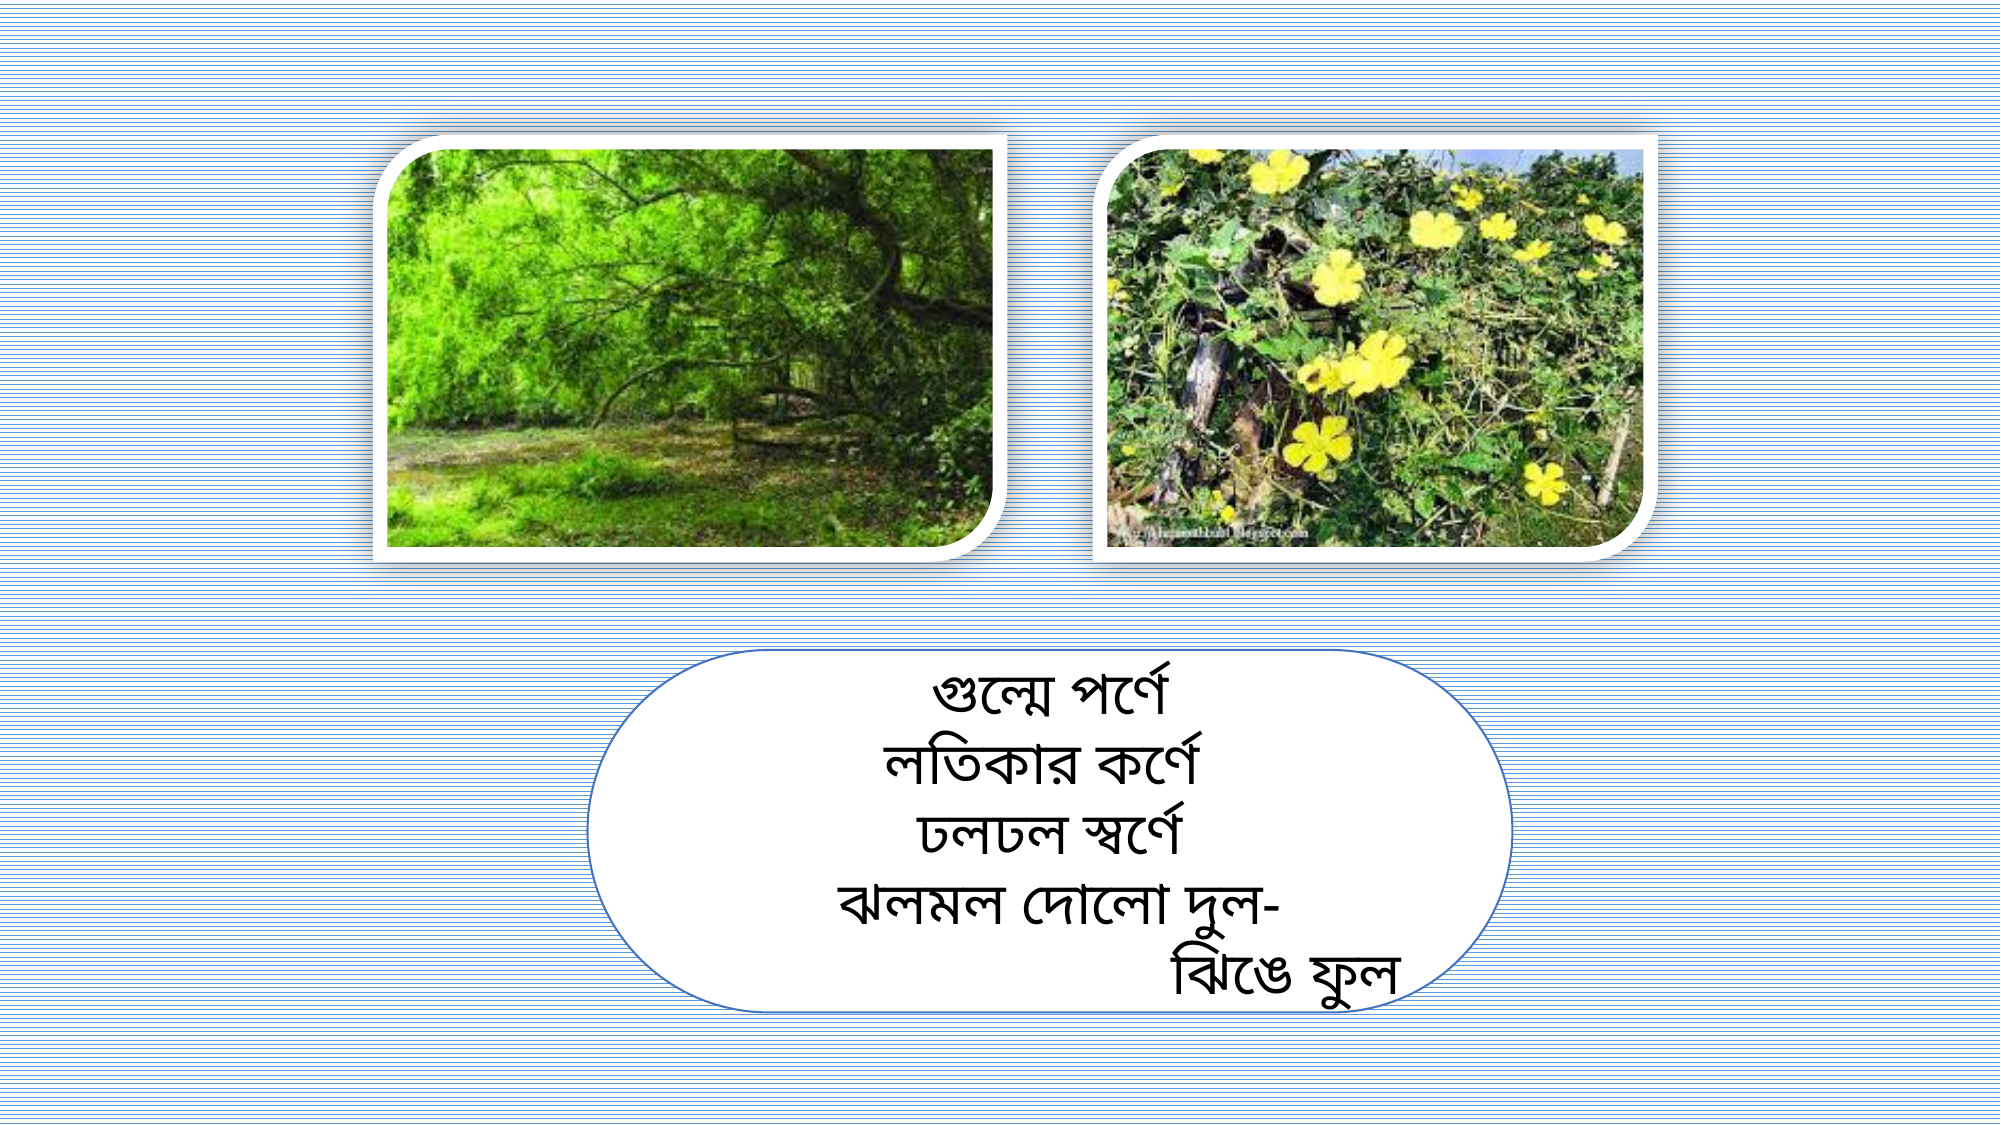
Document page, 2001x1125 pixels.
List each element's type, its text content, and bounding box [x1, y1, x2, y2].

picture [380, 141, 1001, 555]
text_box গুল্মে পর্ণে লতিকার কর্ণে ঢলঢল স্বর্ণে ঝলমল দোলো দুল- ঝিঙে ফুল [586, 648, 1514, 1014]
picture [1099, 141, 1651, 555]
